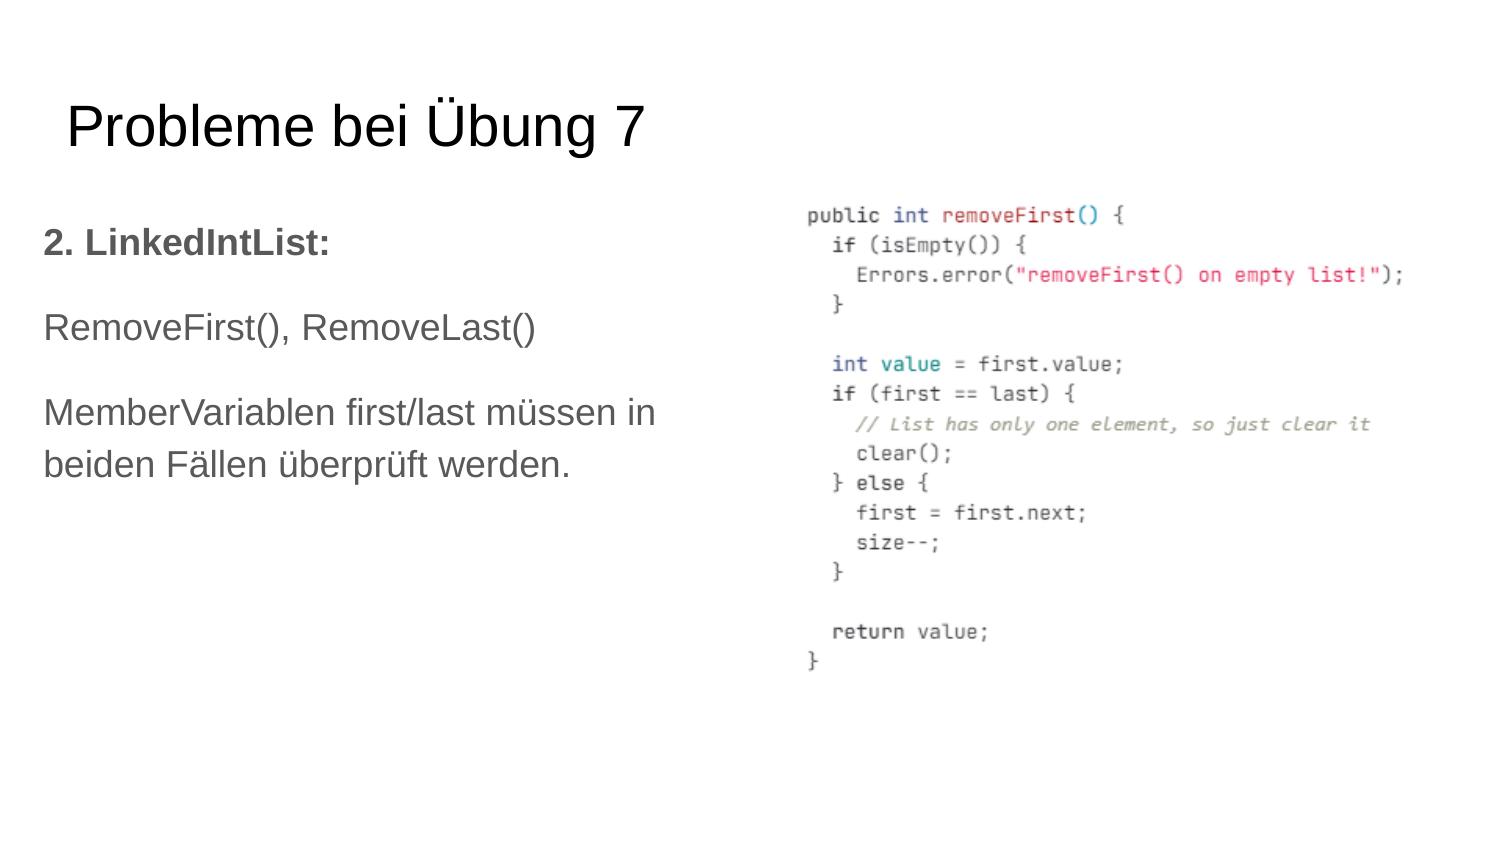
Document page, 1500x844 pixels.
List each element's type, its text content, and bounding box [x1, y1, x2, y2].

picture [786, 195, 1427, 678]
title Probleme bei Übung 7 [51, 72, 1449, 167]
list 2. LinkedIntList: RemoveFirst(), RemoveLast() MemberVariablen first/last müssen in beiden Fällen überprüft werden. [28, 196, 714, 757]
